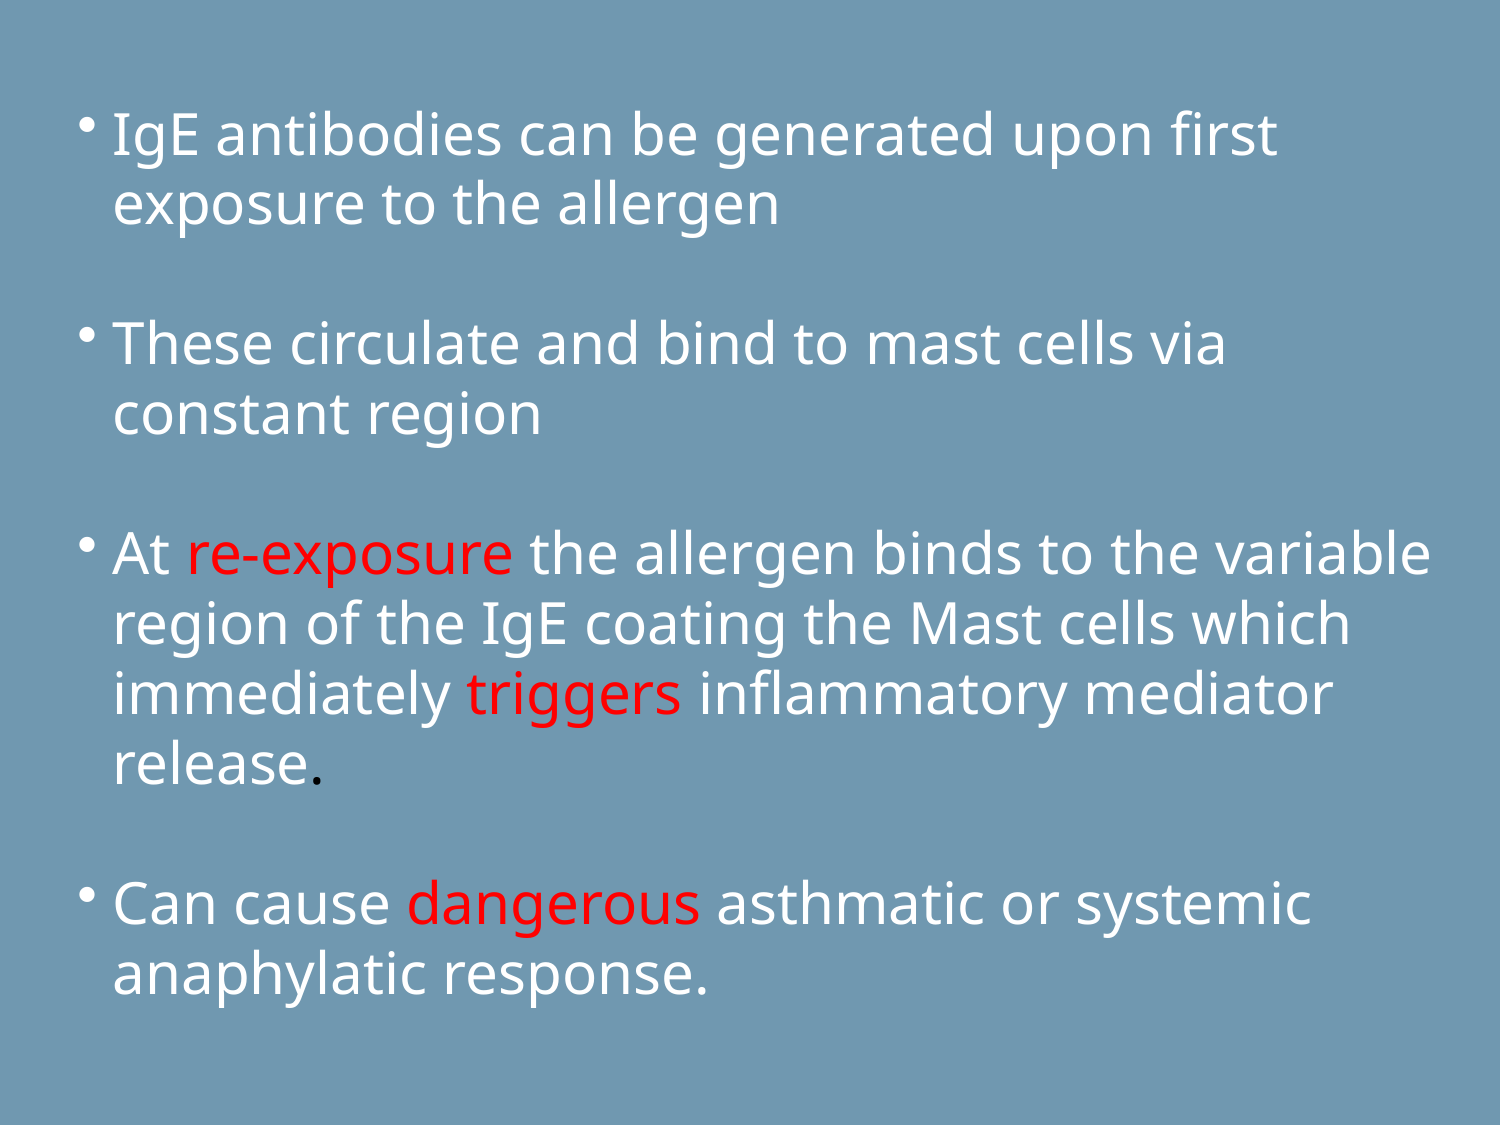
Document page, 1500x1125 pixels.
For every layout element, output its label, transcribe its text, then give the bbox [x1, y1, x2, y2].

text_box IgE antibodies can be generated upon first exposure to the allergen These circulate and bind to mast cells via constant region At re-exposure the allergen binds to the variable region of the IgE coating the Mast cells which immediately triggers inflammatory mediator release. Can cause dangerous asthmatic or systemic anaphylatic response. [62, 19, 1463, 1014]
